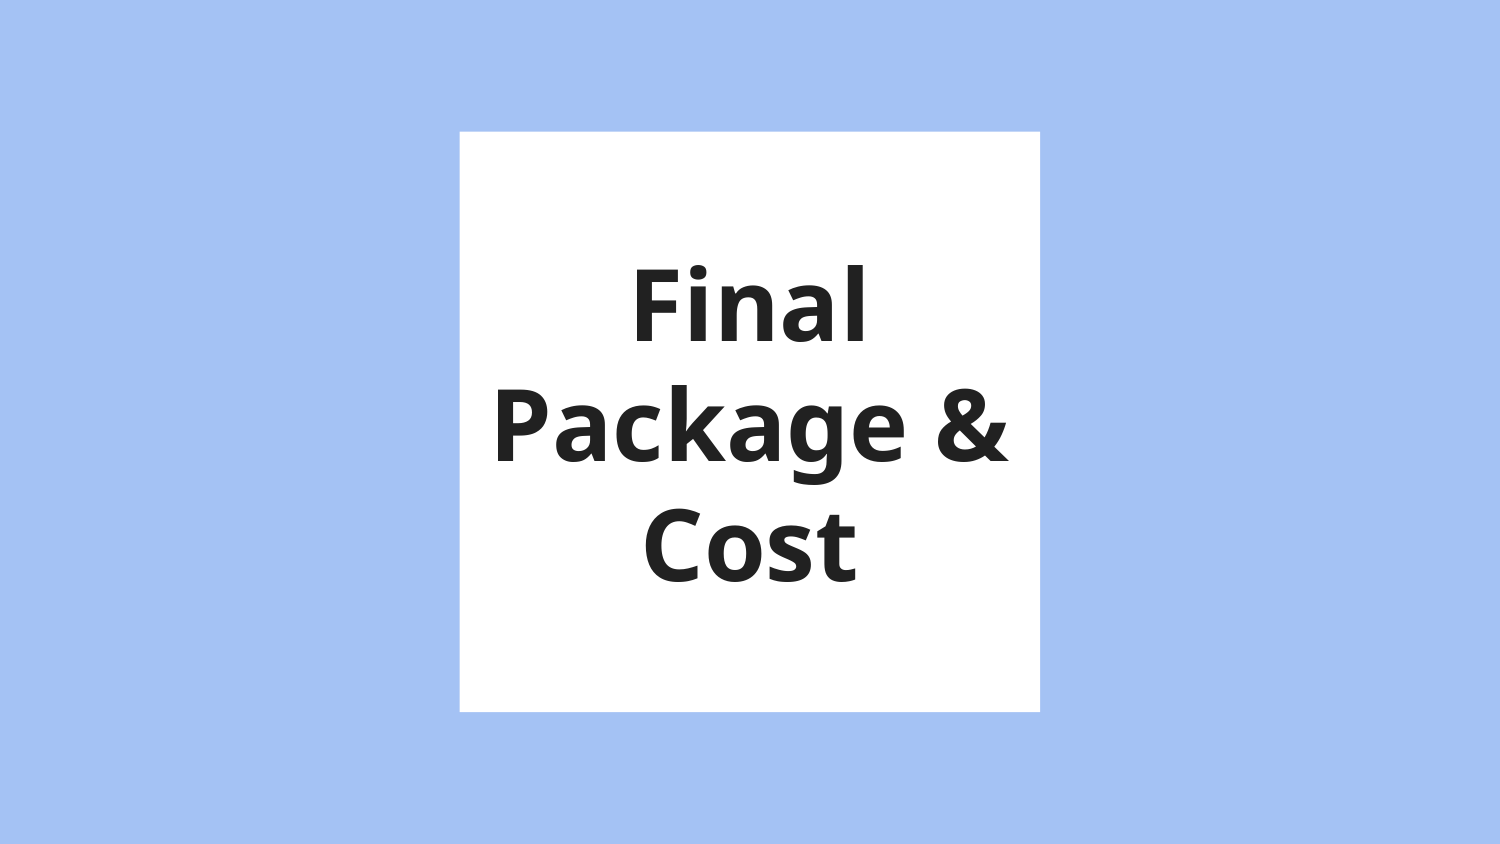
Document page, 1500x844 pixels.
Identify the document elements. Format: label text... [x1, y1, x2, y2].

title Final Package & Cost [459, 131, 1041, 713]
